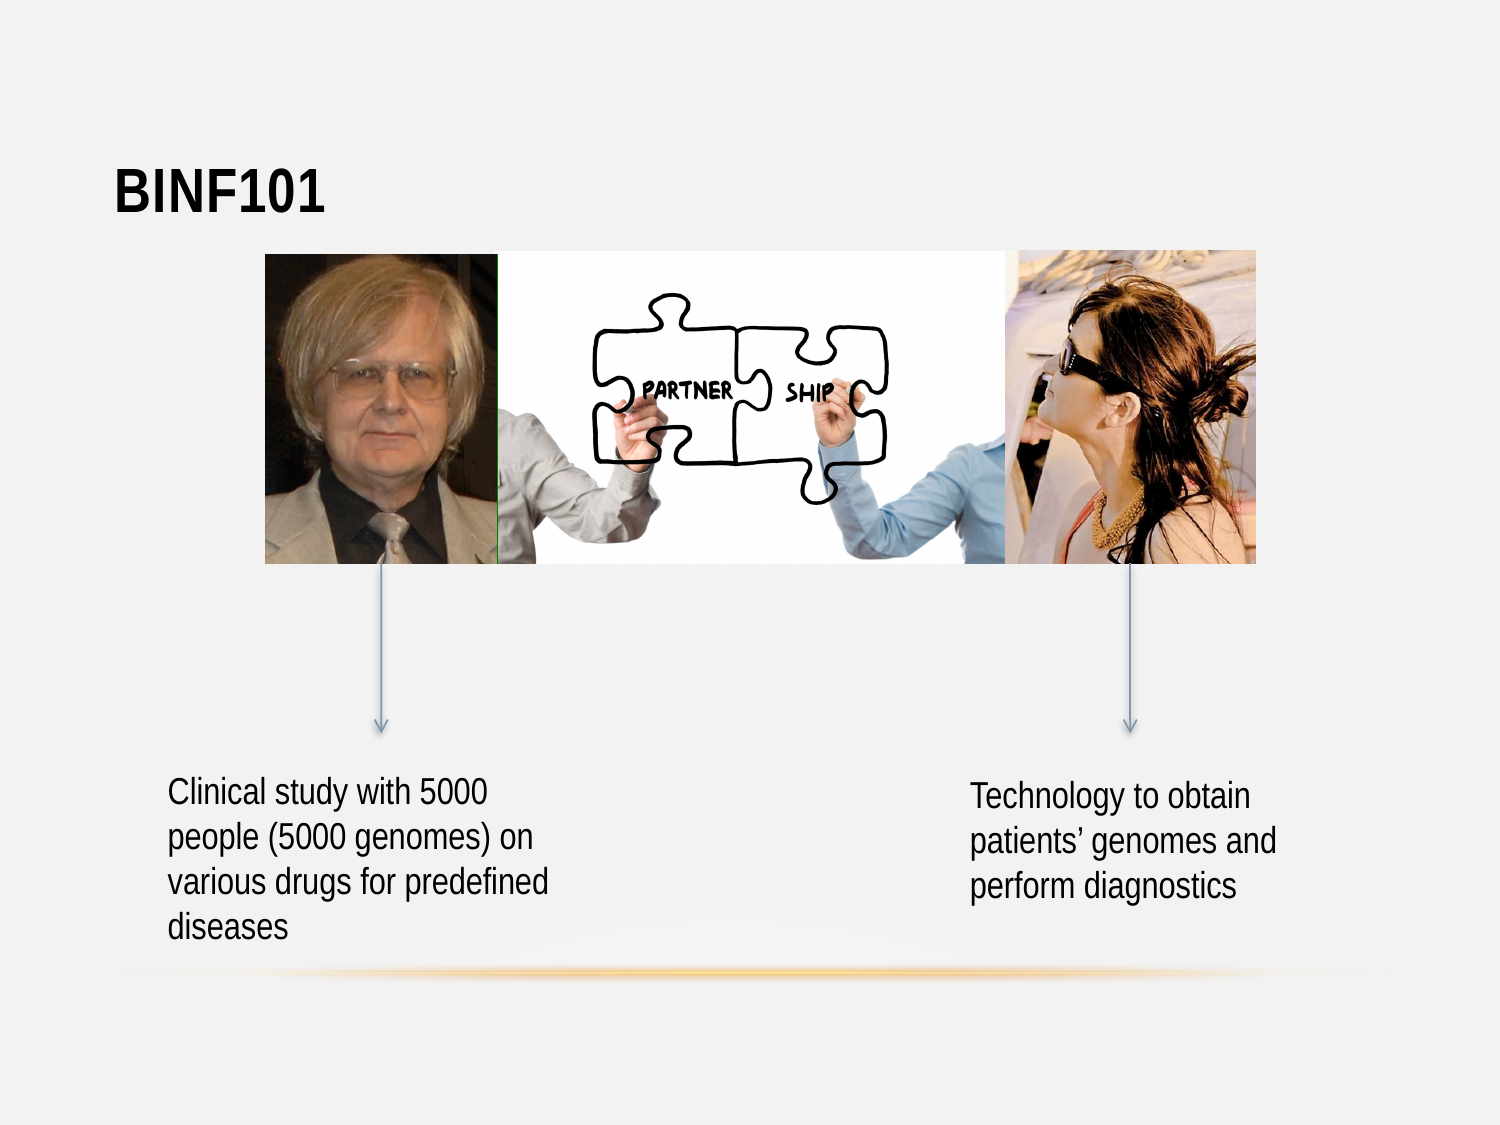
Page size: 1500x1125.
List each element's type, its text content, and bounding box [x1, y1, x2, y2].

title BINF101 [99, 45, 1400, 233]
text_box Clinical study with 5000 people (5000 genomes) on various drugs for predefined diseases [152, 759, 579, 955]
text_box Technology to obtain patients’ genomes and perform diagnostics [955, 763, 1306, 914]
picture [0, 0, 1500, 1125]
